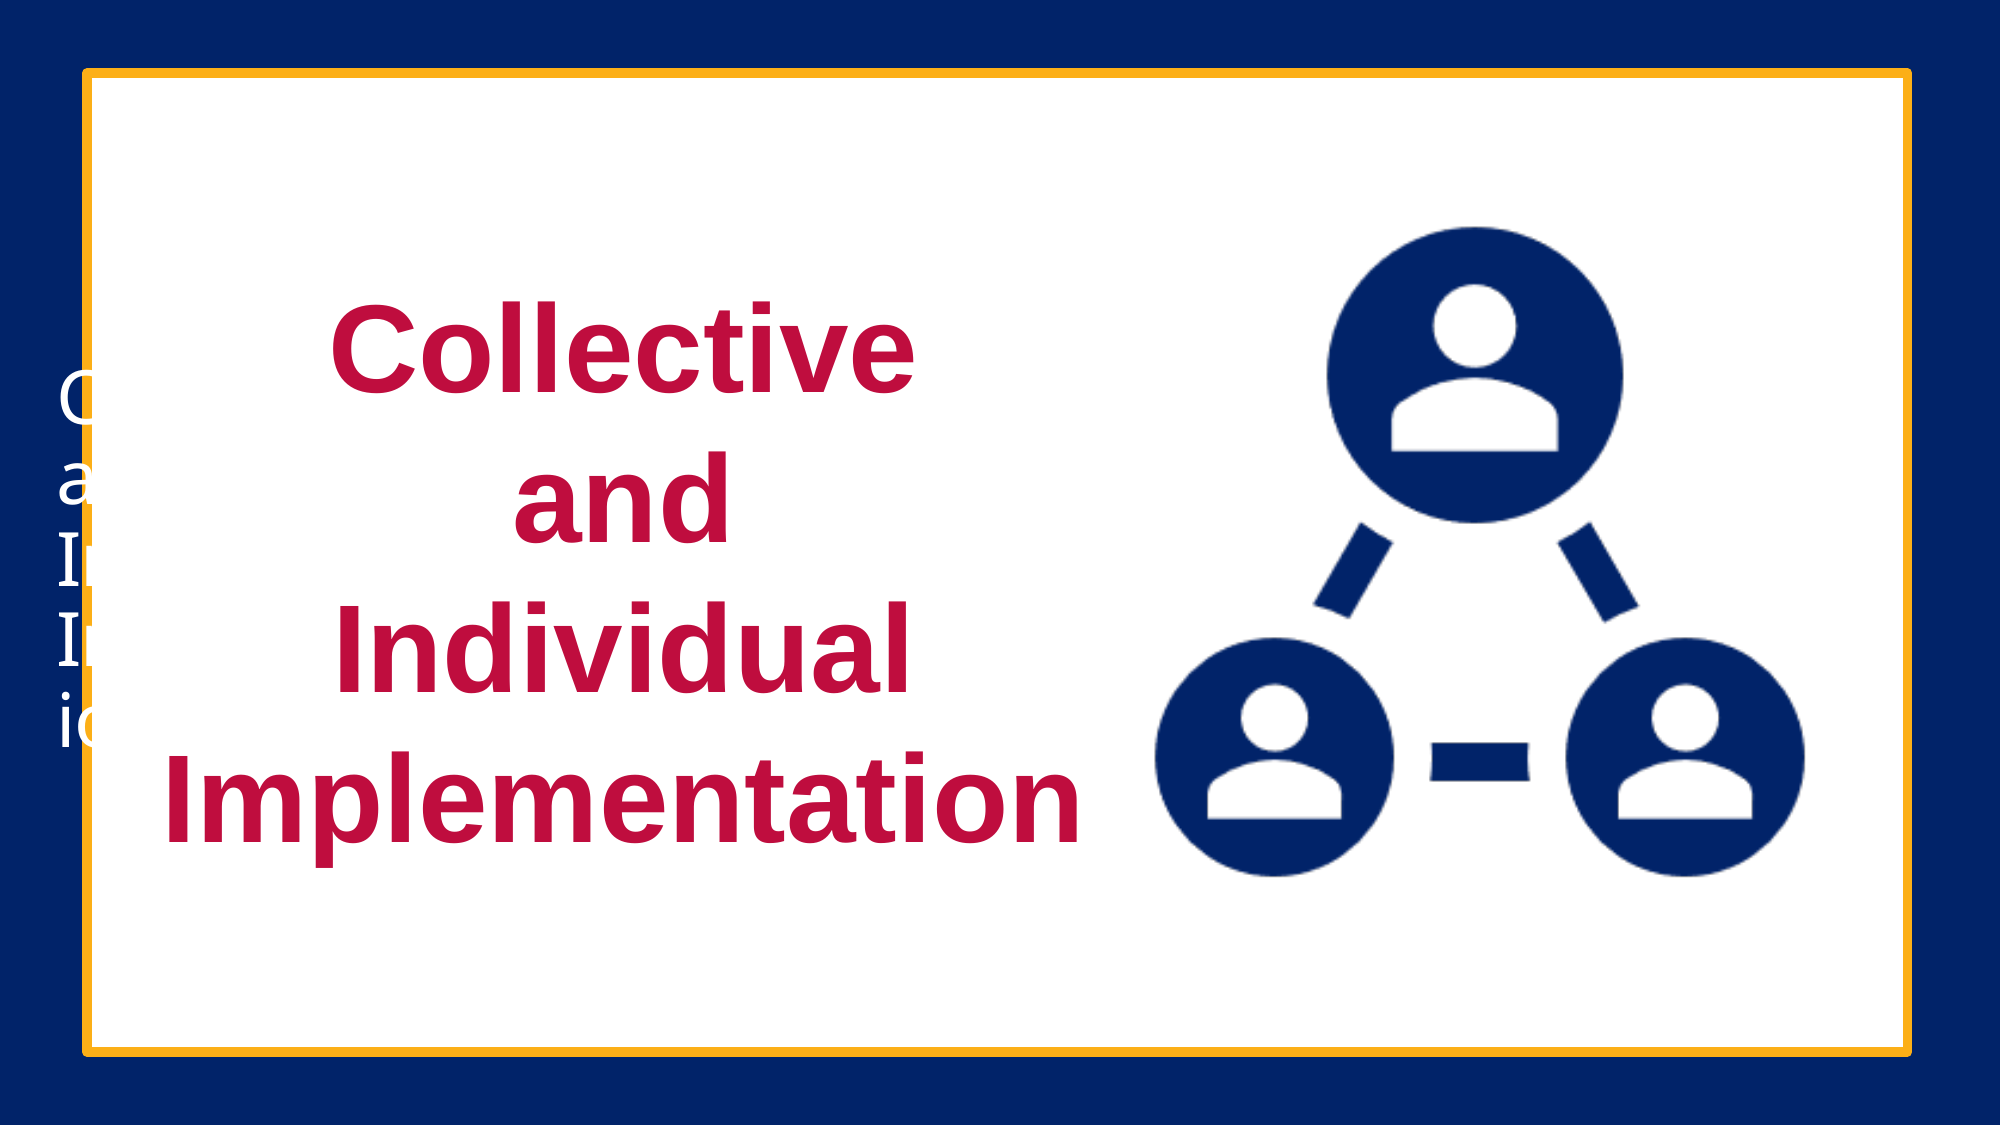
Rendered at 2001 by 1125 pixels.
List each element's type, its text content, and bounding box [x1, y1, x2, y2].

text_box [86, 73, 1908, 1052]
text_box Collective and Individual Implementation [86, 259, 1161, 920]
title Collective and Individual Implementation [41, 184, 525, 940]
picture [1132, 211, 1826, 894]
